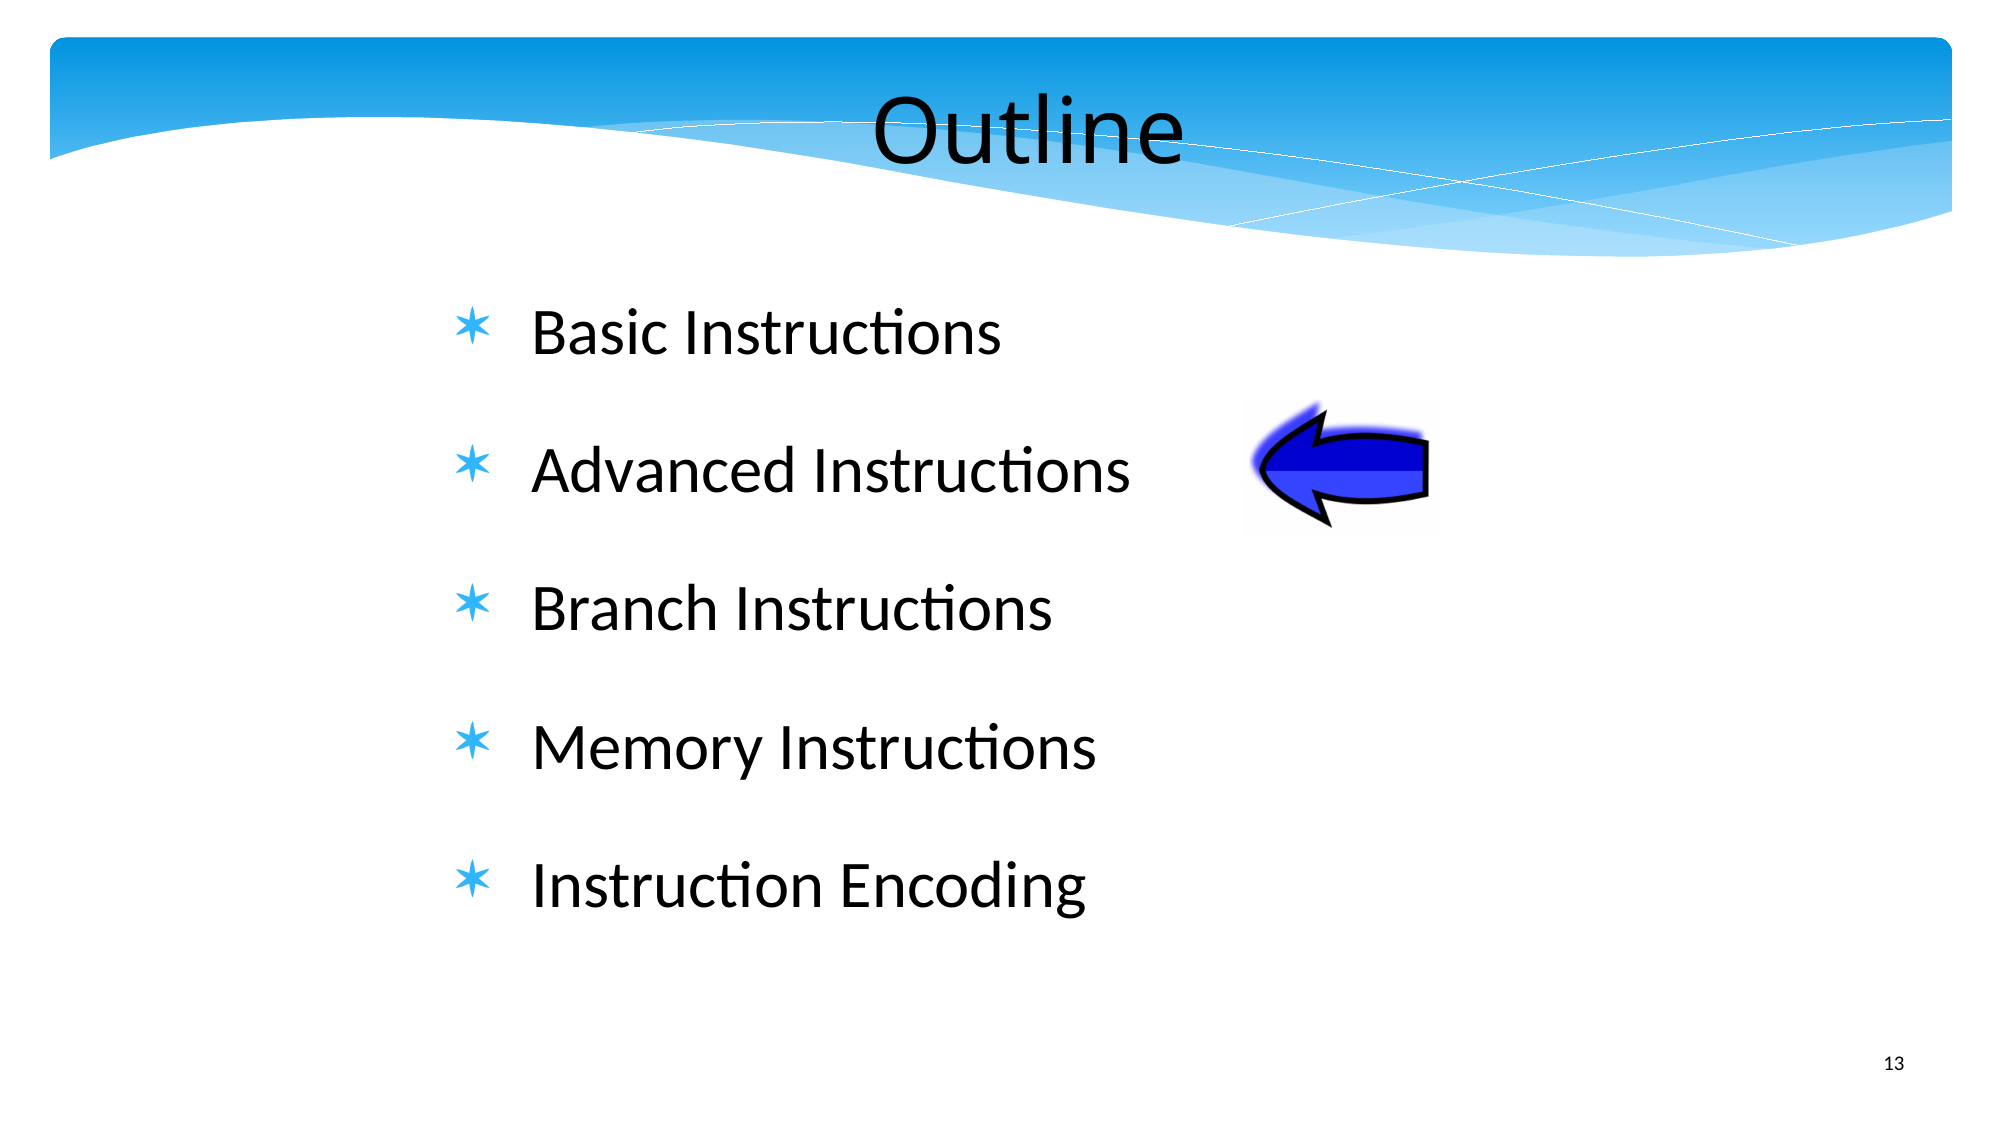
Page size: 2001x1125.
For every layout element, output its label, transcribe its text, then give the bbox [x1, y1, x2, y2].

picture [1243, 399, 1438, 538]
list Basic Instructions Advanced Instructions Branch Instructions Memory Instructions Instruction Encoding [437, 287, 1643, 925]
title Outline [420, 32, 1638, 221]
